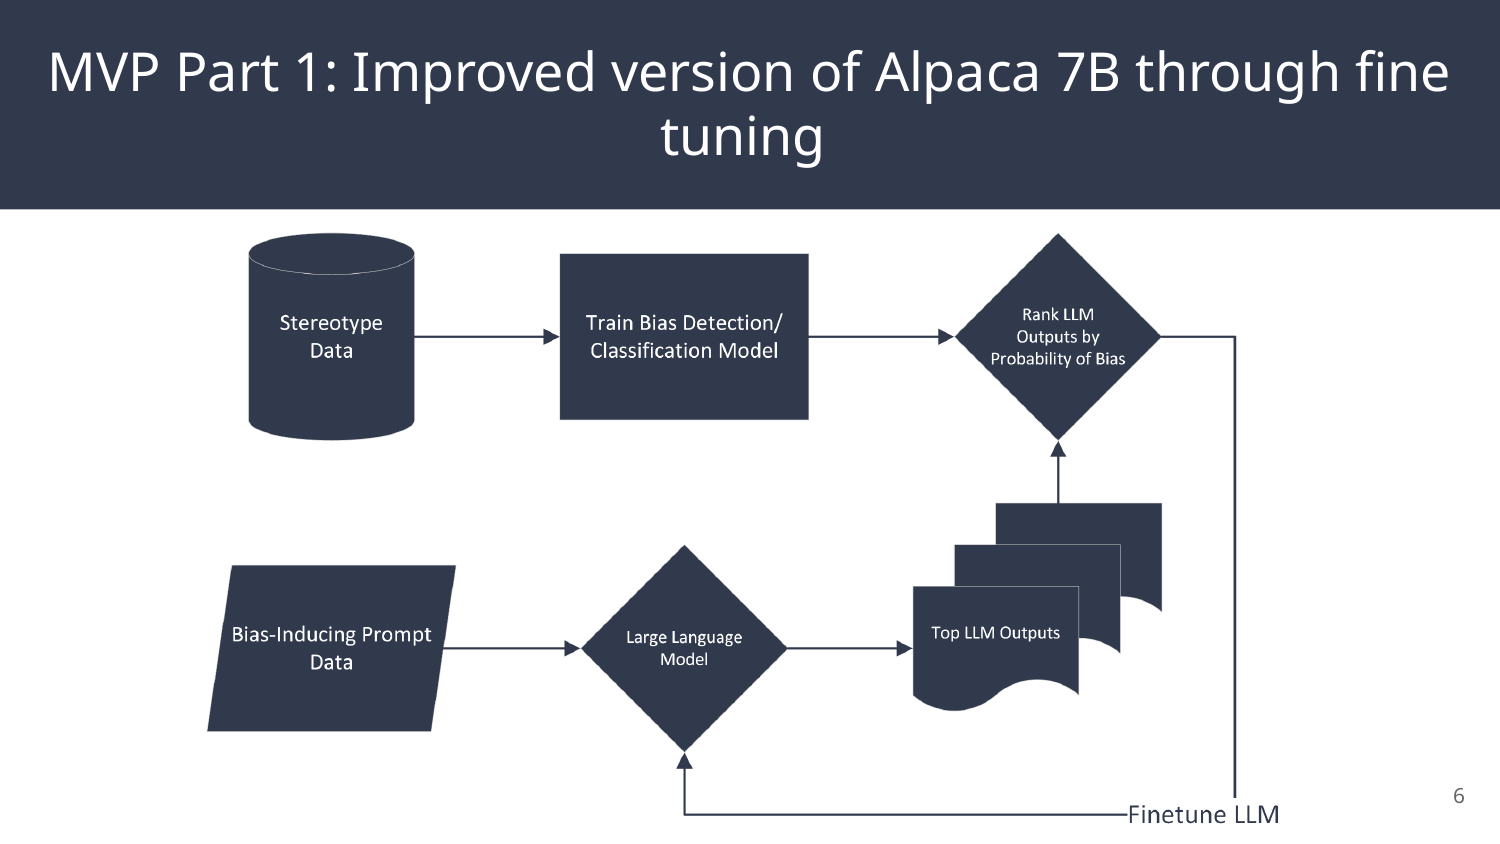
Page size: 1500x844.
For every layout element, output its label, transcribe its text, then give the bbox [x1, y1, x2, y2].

slide_number ‹#› [1389, 764, 1480, 830]
picture [205, 232, 1294, 844]
text_box MVP Part 1: Improved version of Alpaca 7B through fine tuning [0, 21, 1500, 183]
